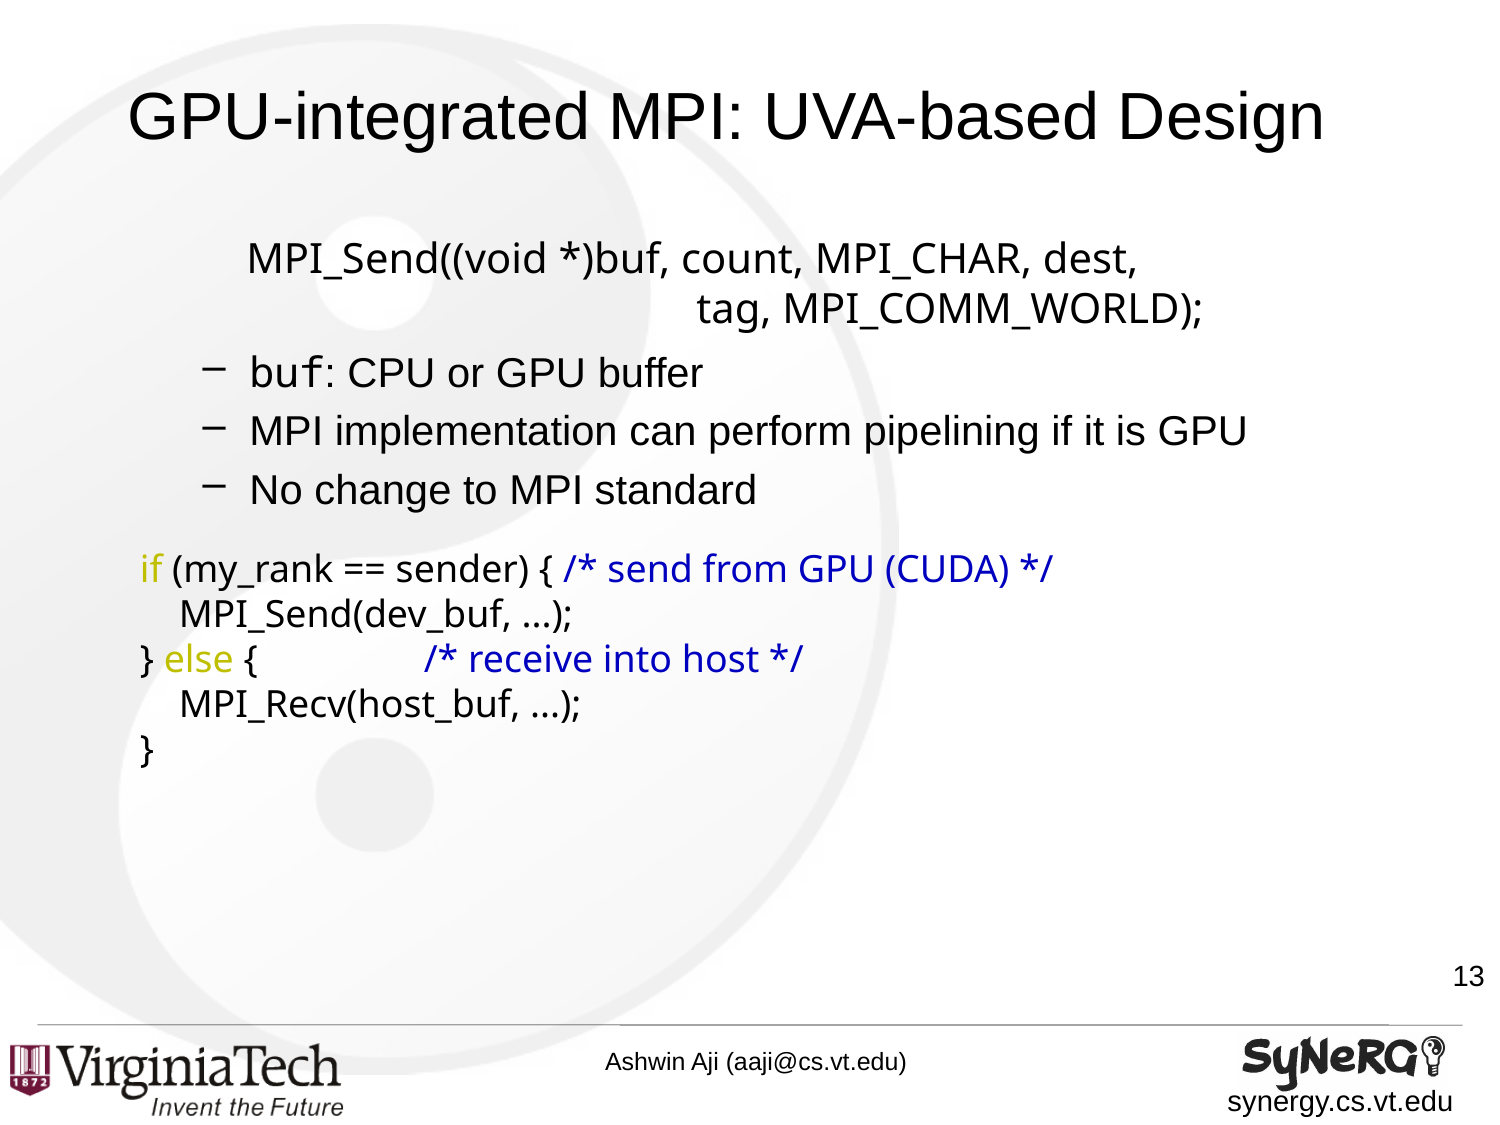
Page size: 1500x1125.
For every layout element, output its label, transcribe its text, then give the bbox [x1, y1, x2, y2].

text_box if (my_rank == sender) { /* send from GPU (CUDA) */ MPI_Send(dev_buf, ...); } else { /* receive into host */ MPI_Recv(host_buf, ...); } [124, 537, 1325, 778]
slide_number 13 [1424, 949, 1500, 1026]
text_box MPI_Send((void *)buf, count, MPI_CHAR, dest, tag, MPI_COMM_WORLD); [231, 224, 1219, 340]
picture [0, 1033, 350, 1124]
title GPU-integrated MPI: UVA-based Design [112, 49, 1388, 176]
footer Ashwin Aji (aaji@cs.vt.edu) [374, 1037, 1138, 1088]
picture [1237, 1032, 1448, 1095]
list buf: CPU or GPU buffer MPI implementation can perform pipelining if it is GPU No change to MPI standard [112, 199, 1388, 951]
